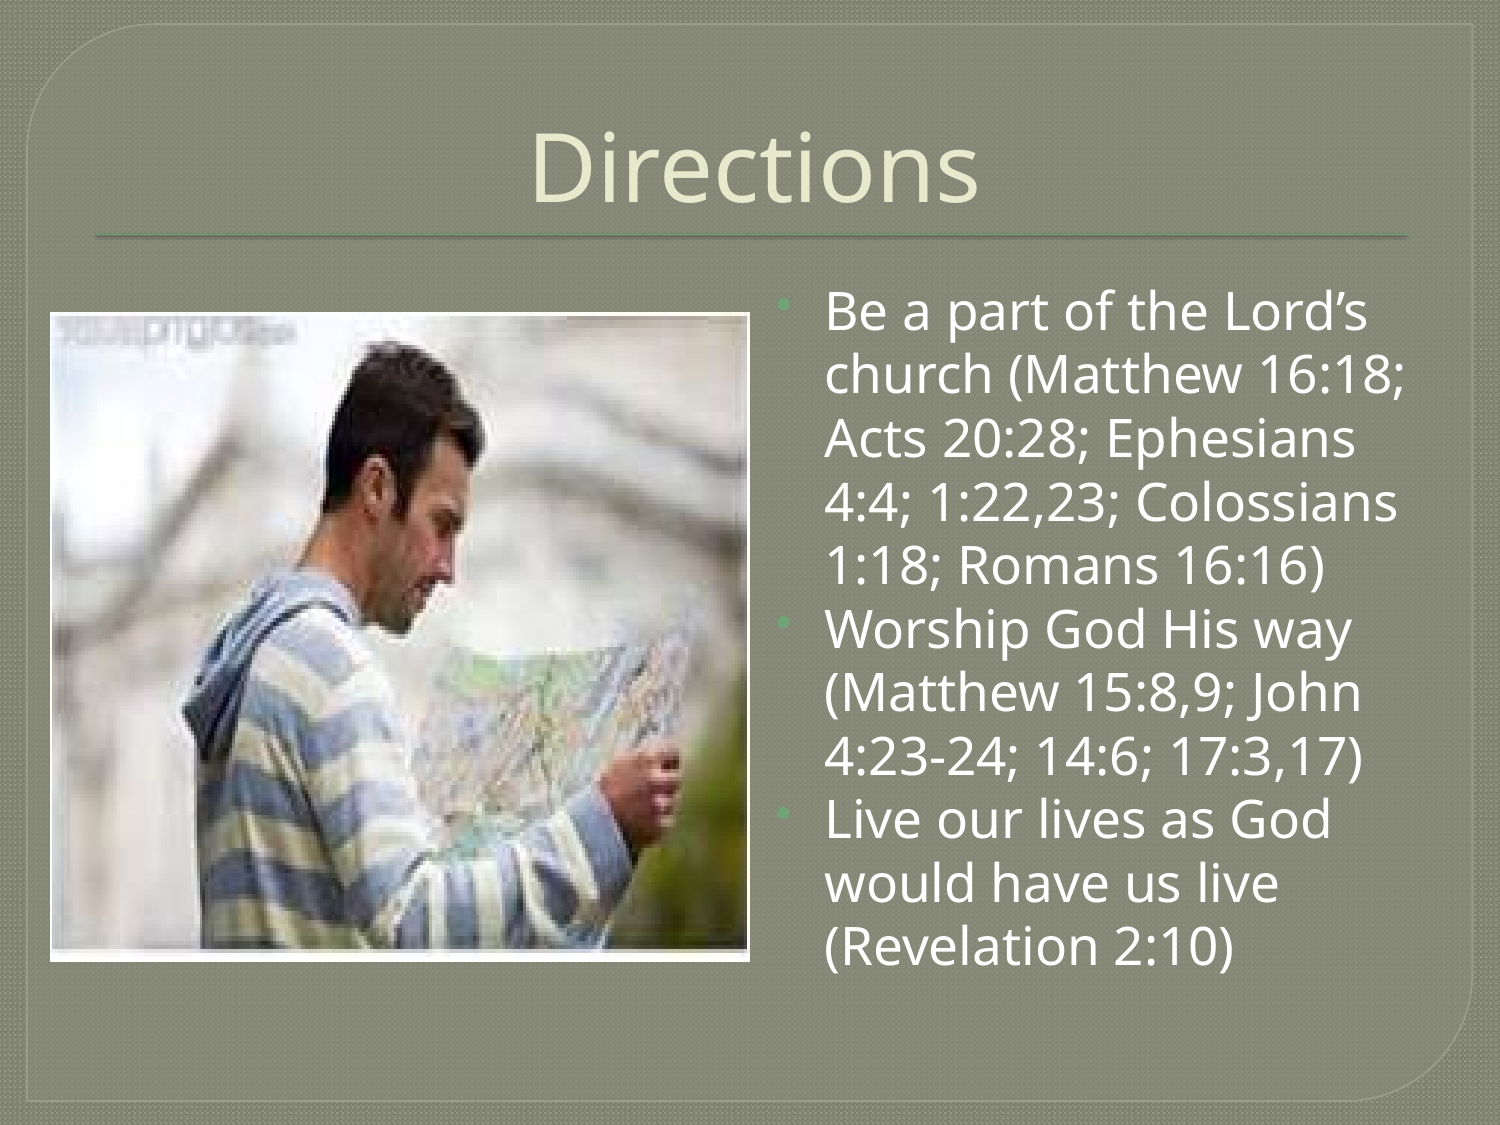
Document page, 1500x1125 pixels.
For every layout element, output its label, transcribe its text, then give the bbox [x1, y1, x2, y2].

list Be a part of the Lord’s church (Matthew 16:18; Acts 20:28; Ephesians 4:4; 1:22,23; Colossians 1:18; Romans 16:16) Worship God His way (Matthew 15:8,9; John 4:23-24; 14:6; 17:3,17) Live our lives as God would have us live (Revelation 2:10) [762, 270, 1425, 1013]
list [49, 312, 750, 963]
title Directions [75, 41, 1425, 230]
